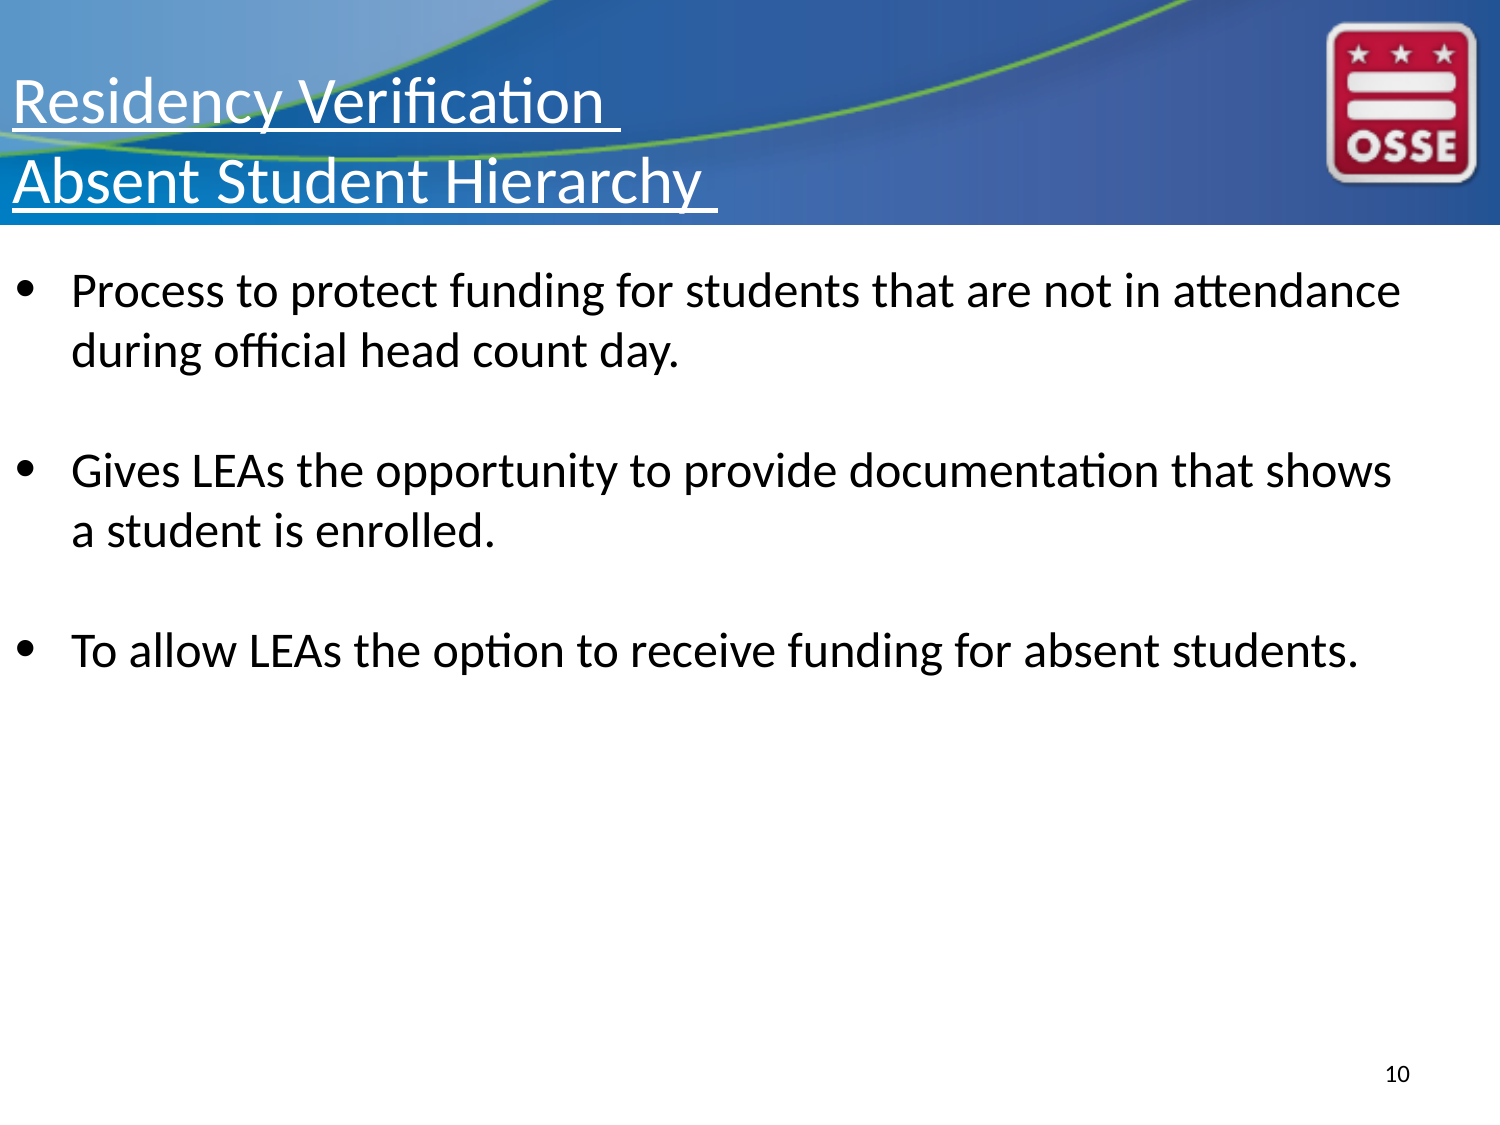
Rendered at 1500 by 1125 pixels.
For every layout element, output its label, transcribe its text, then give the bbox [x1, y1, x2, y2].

text_box Process to protect funding for students that are not in attendance during official head count day. Gives LEAs the opportunity to provide documentation that shows a student is enrolled. To allow LEAs the option to receive funding for absent students. [0, 249, 1429, 685]
text_box Residency Verification Absent Student Hierarchy [0, 49, 1495, 225]
picture [0, 0, 1500, 225]
slide_number 10 [1074, 1042, 1425, 1103]
